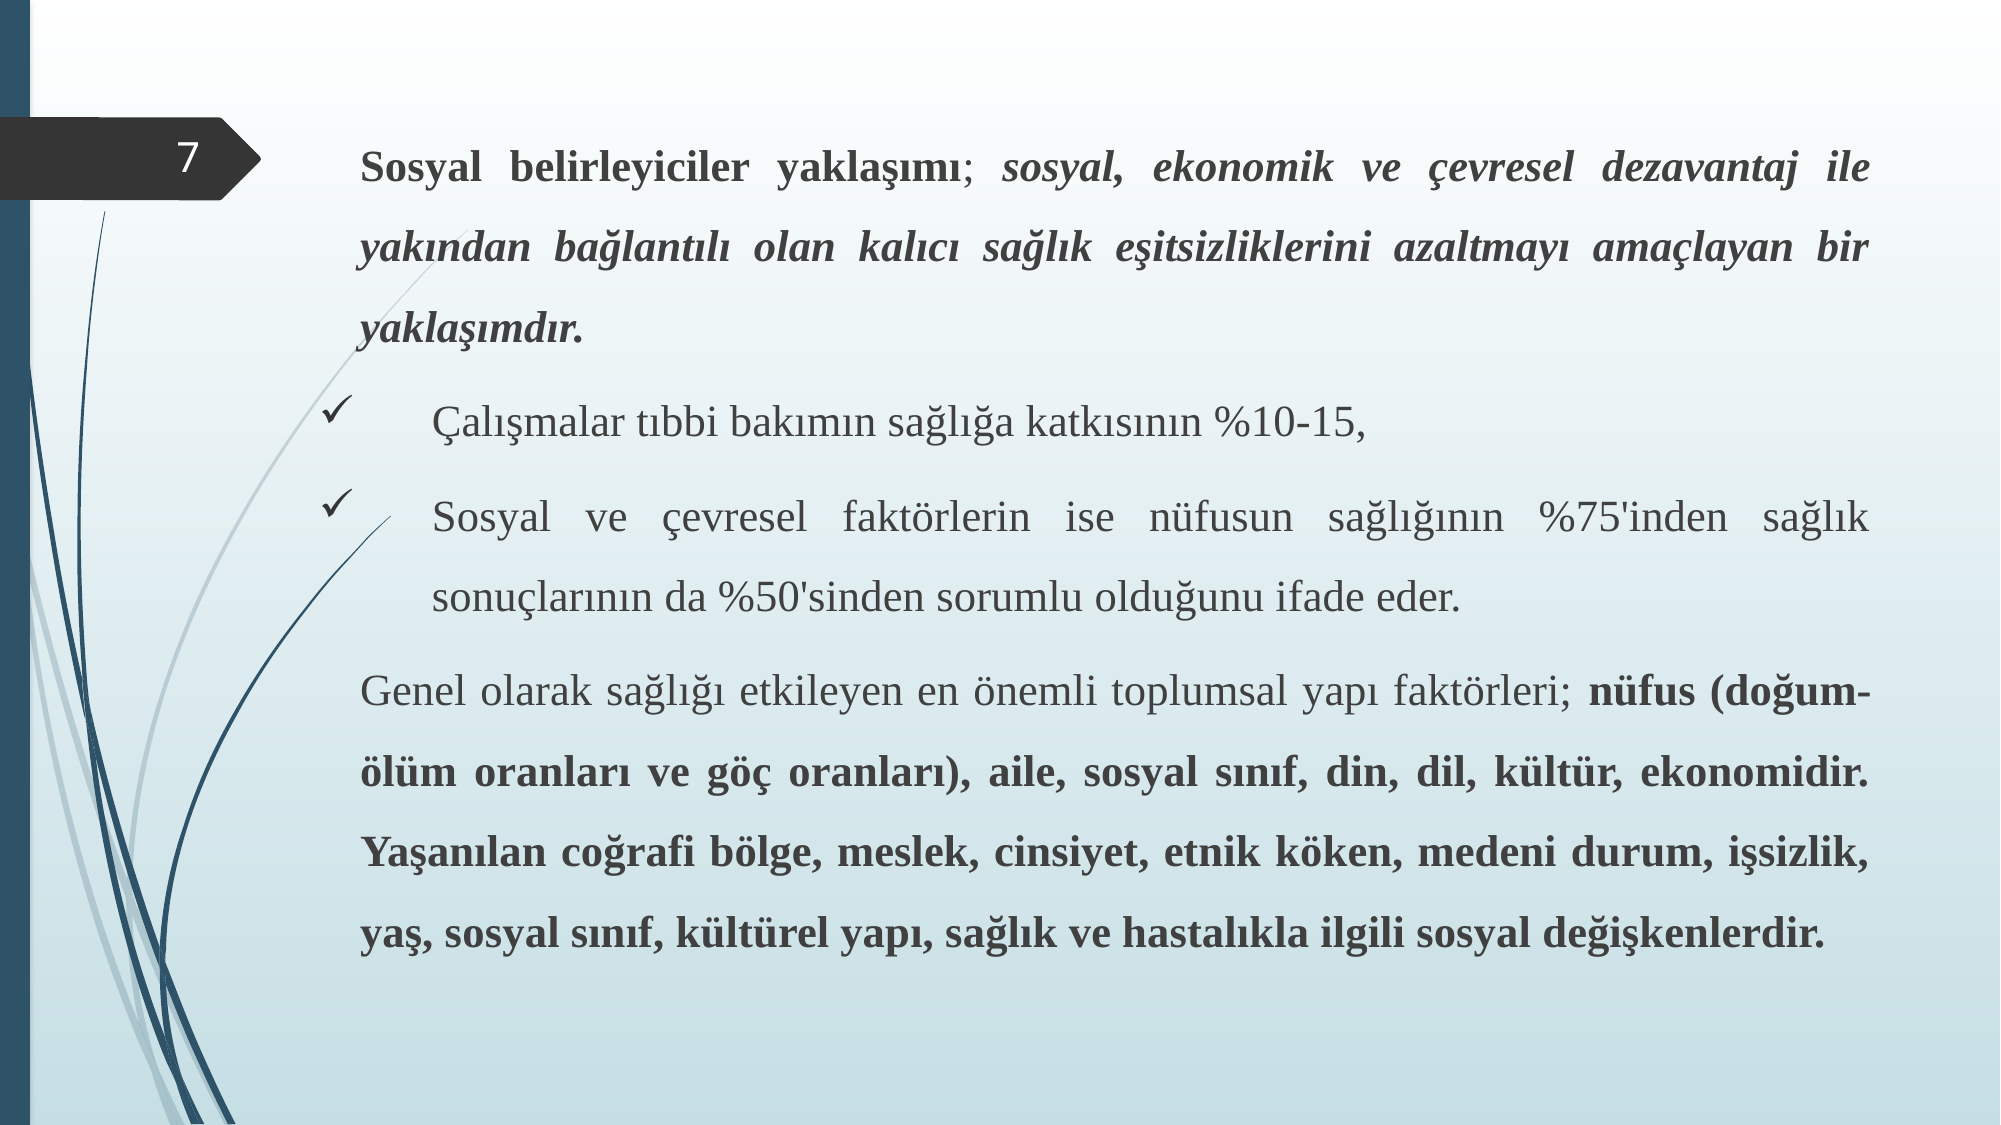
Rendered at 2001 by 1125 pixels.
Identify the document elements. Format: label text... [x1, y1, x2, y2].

list Sosyal belirleyiciler yaklaşımı; sosyal, ekonomik ve çevresel dezavantaj ile yakından bağlantılı olan kalıcı sağlık eşitsizliklerini azaltmayı amaçlayan bir yaklaşımdır. Çalışmalar tıbbi bakımın sağlığa katkısının %10-15, Sosyal ve çevresel faktörlerin ise nüfusun sağlığının %75'inden sağlık sonuçlarının da %50'sinden sorumlu olduğunu ifade eder. Genel olarak sağlığı etkileyen en önemli toplumsal yapı faktörleri; nüfus (doğum-ölüm oranları ve göç oranları), aile, sosyal sınıf, din, dil, kültür, ekonomidir. Yaşanılan coğrafi bölge, meslek, cinsiyet, etnik köken, medeni durum, işsizlik, yaş, sosyal sınıf, kültürel yapı, sağlık ve hastalıkla ilgili sosyal değişkenlerdir. [291, 102, 1888, 1035]
text_box [1457, 916, 1554, 975]
slide_number 7 [87, 129, 216, 190]
